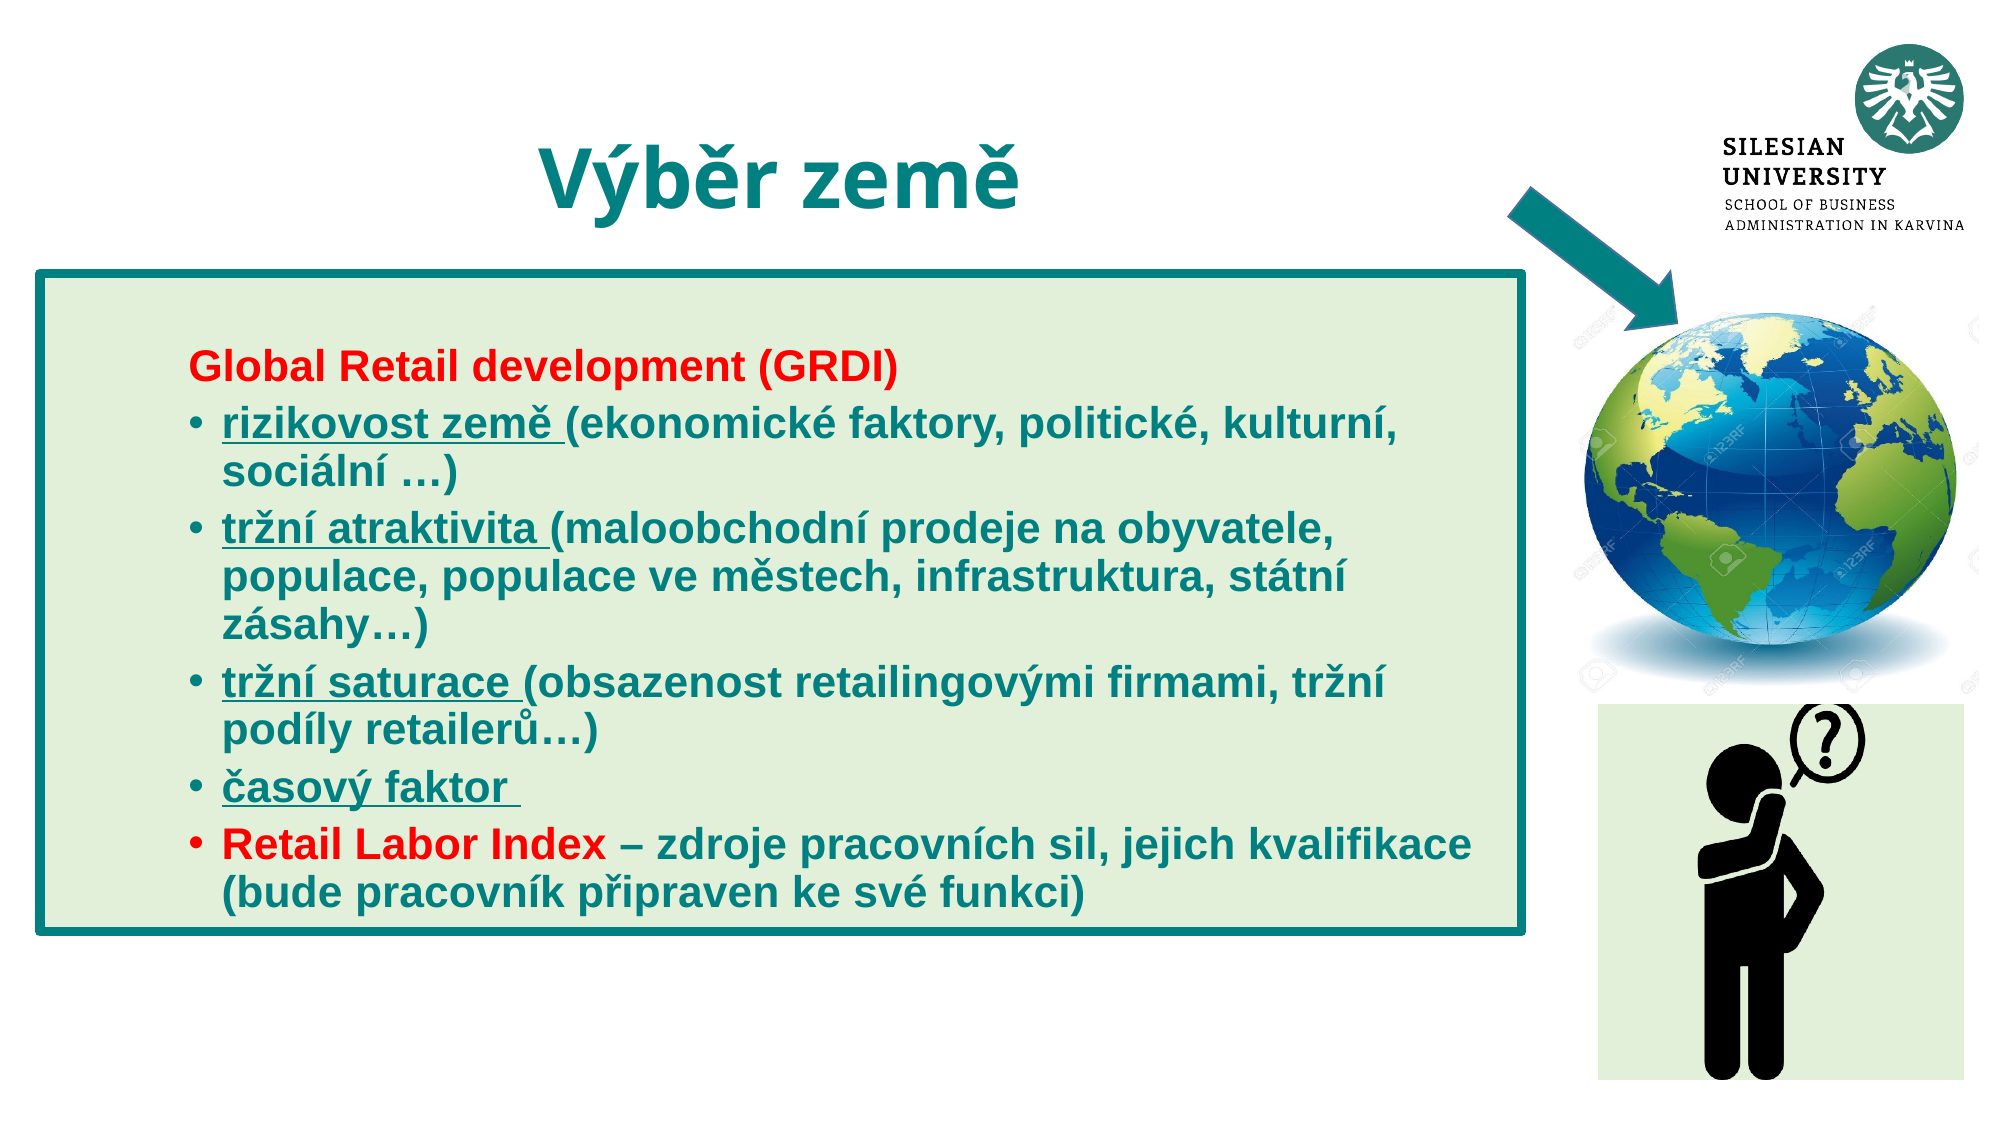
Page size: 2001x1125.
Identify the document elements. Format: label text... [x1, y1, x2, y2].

picture [1723, 44, 1964, 230]
text_box [1506, 186, 1675, 295]
title Výběr země [105, 68, 1456, 273]
list Global Retail development (GRDI) rizikovost země (ekonomické faktory, politické, kulturní, sociální …) tržní atraktivita (maloobchodní prodeje na obyvatele, populace, populace ve městech, infrastruktura, státní zásahy…) tržní saturace (obsazenost retailingovými firmami, tržní podíly retailerů…) časový faktor Retail Labor Index – zdroje pracovních sil, jejich kvalifikace (bude pracovník připraven ke své funkci) [39, 273, 1522, 932]
picture [1560, 295, 1979, 1080]
